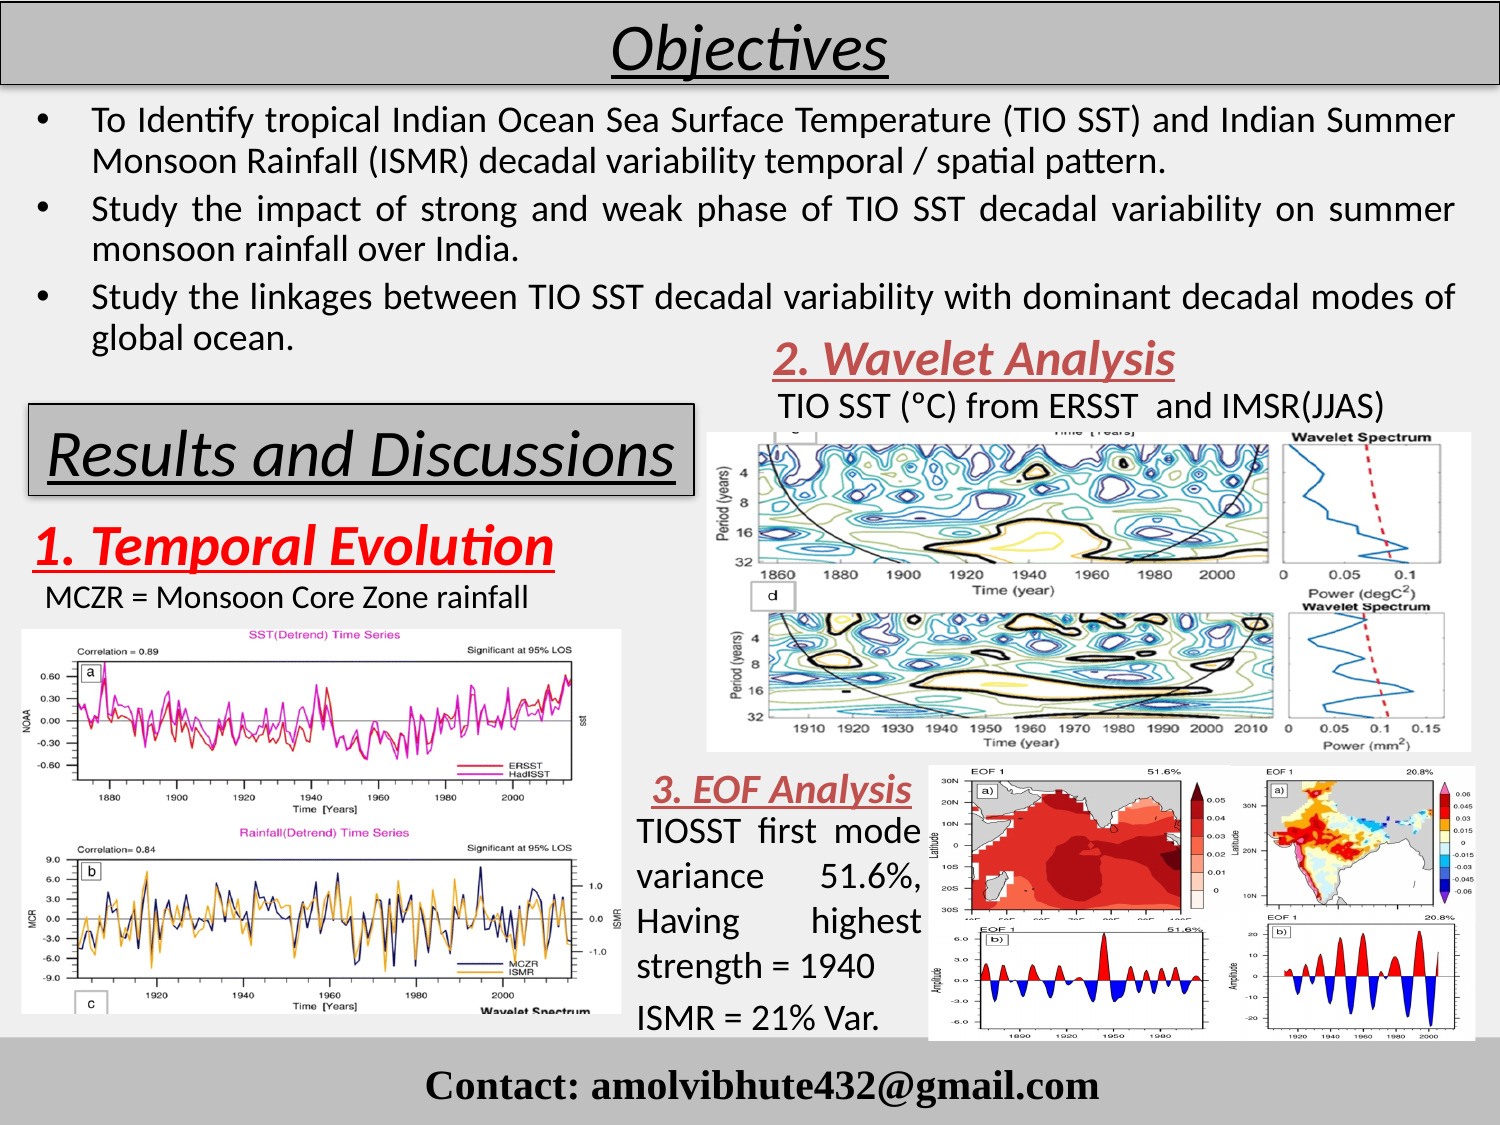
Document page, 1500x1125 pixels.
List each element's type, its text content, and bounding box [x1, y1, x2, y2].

picture [21, 629, 622, 1014]
text_box Results and Discussions [28, 404, 695, 496]
text_box MCZR = Monsoon Core Zone rainfall [29, 572, 578, 627]
title 1. Temporal Evolution [0, 500, 600, 625]
text_box Objectives [0, 2, 1500, 85]
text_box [736, 324, 1454, 431]
list To Identify tropical Indian Ocean Sea Surface Temperature (TIO SST) and Indian Summer Monsoon Rainfall (ISMR) decadal variability temporal / spatial pattern. Study the impact of strong and weak phase of TIO SST decadal variability on summer monsoon rainfall over India. Study the linkages between TIO SST decadal variability with dominant decadal modes of global ocean. [21, 92, 1472, 368]
picture [706, 432, 1472, 753]
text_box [621, 753, 1476, 1041]
